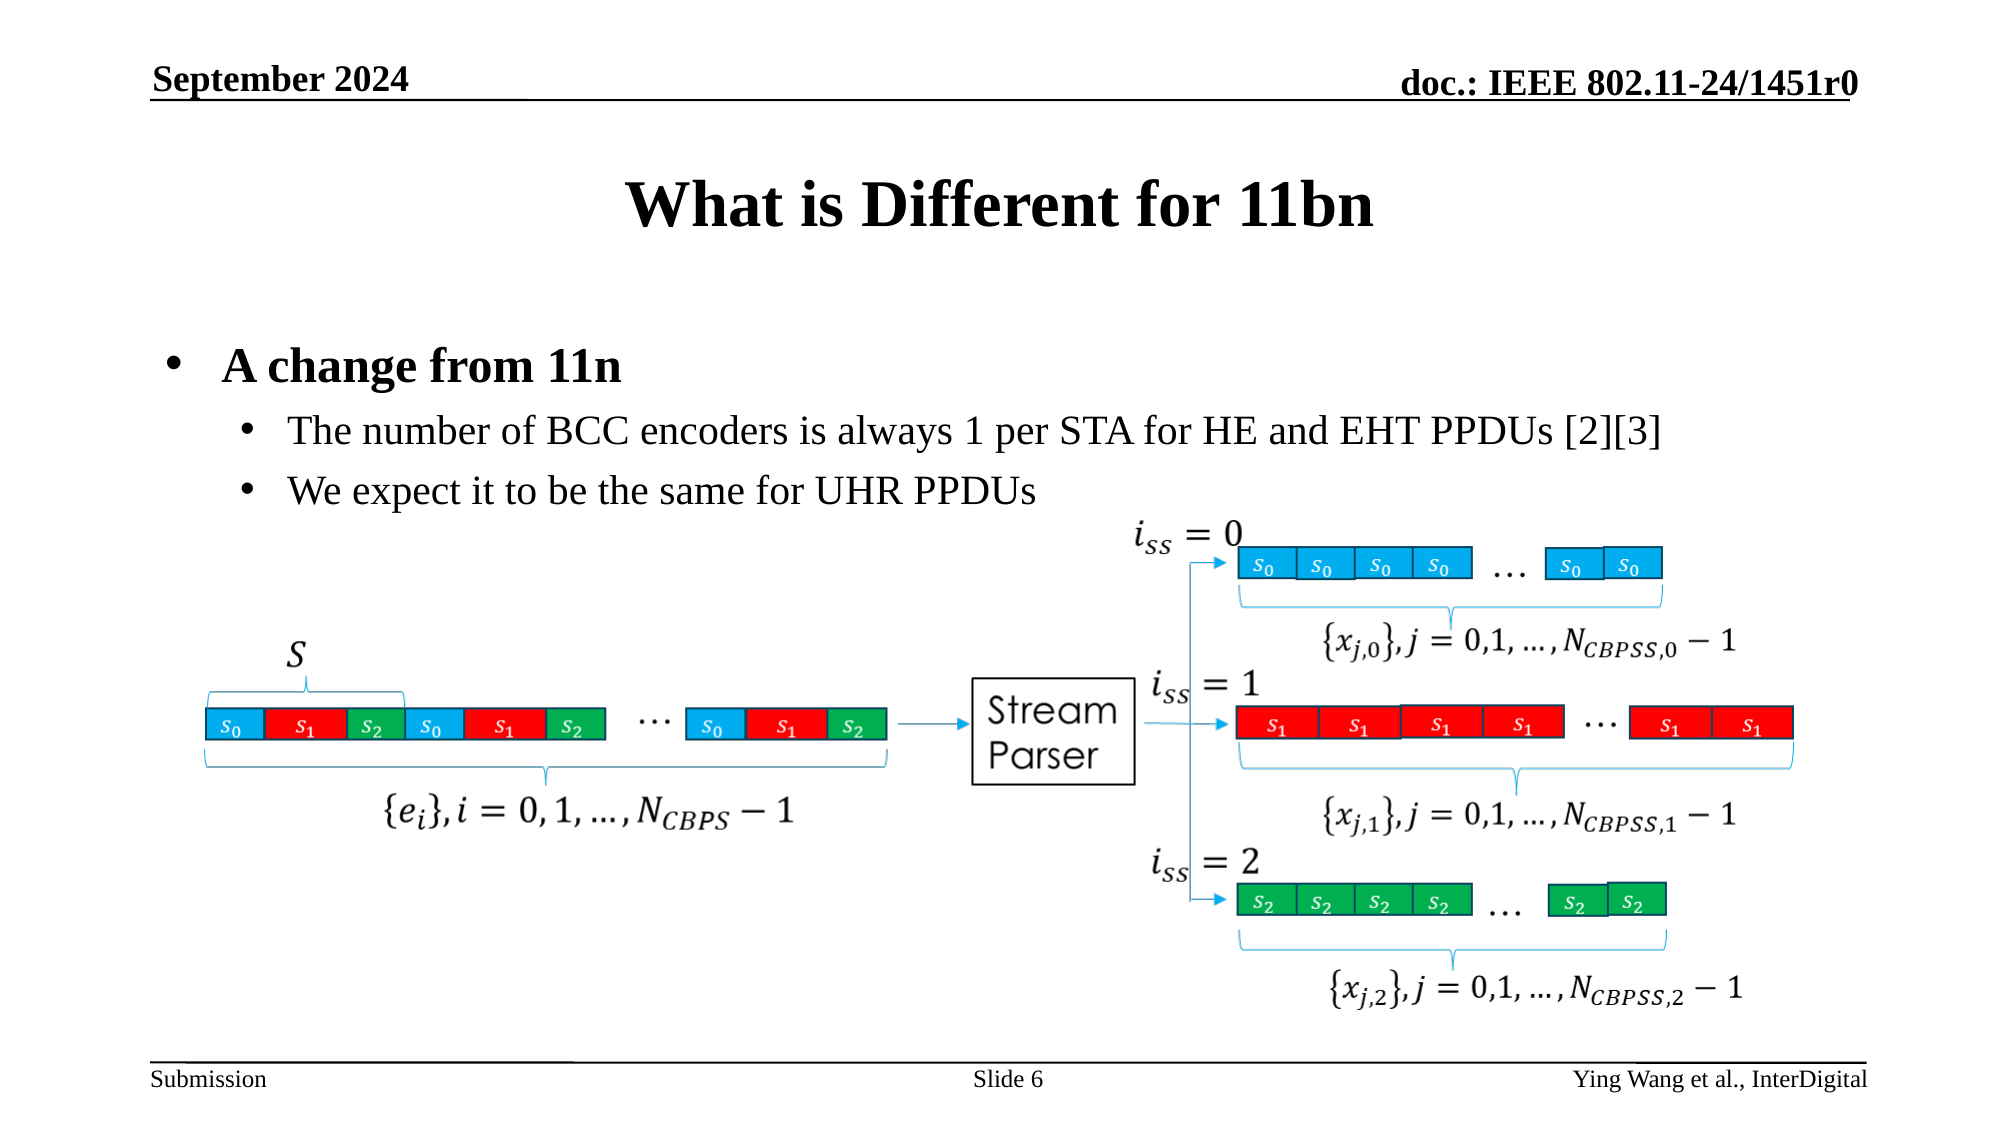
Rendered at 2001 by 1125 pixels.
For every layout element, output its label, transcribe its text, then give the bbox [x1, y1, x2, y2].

footer Ying Wang et al., InterDigital [1171, 1061, 1869, 1093]
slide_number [152, 54, 563, 100]
picture [349, 710, 404, 738]
title What is Different for 11bn [149, 112, 1850, 288]
list A change from 11n The number of BCC encoders is always 1 per STA for HE and EHT PPDUs [2][3] We expect it to be the same for UHR PPDUs [149, 324, 1850, 535]
picture [466, 710, 545, 738]
picture [204, 508, 1796, 1022]
picture [423, 722, 429, 730]
picture [267, 710, 346, 738]
picture [548, 710, 604, 738]
slide_number Slide 6 [950, 1061, 1067, 1123]
